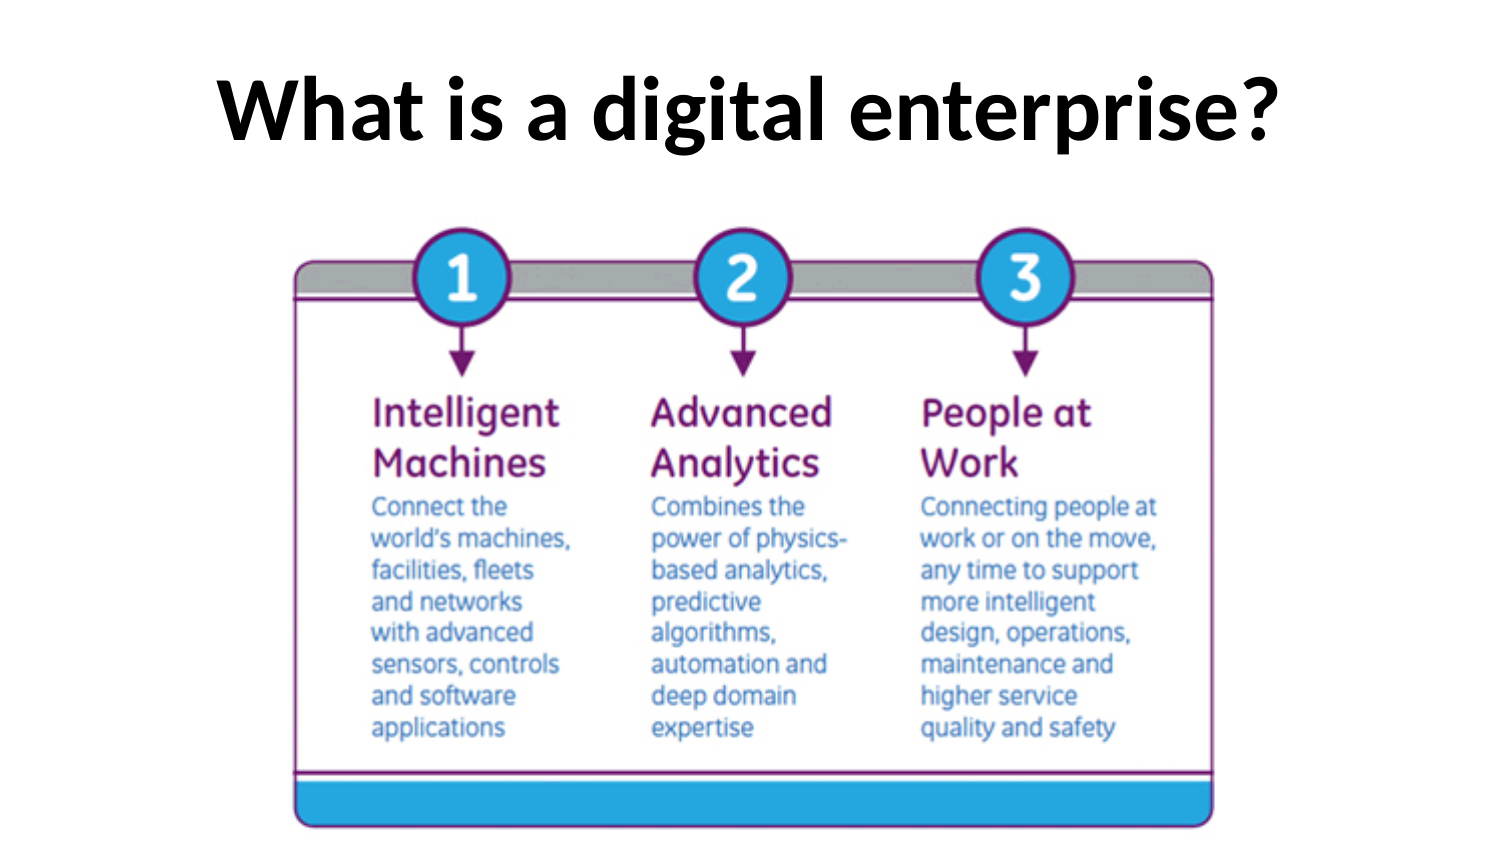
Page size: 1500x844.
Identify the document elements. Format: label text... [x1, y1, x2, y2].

picture [271, 175, 1229, 844]
title What is a digital enterprise? [75, 33, 1425, 175]
